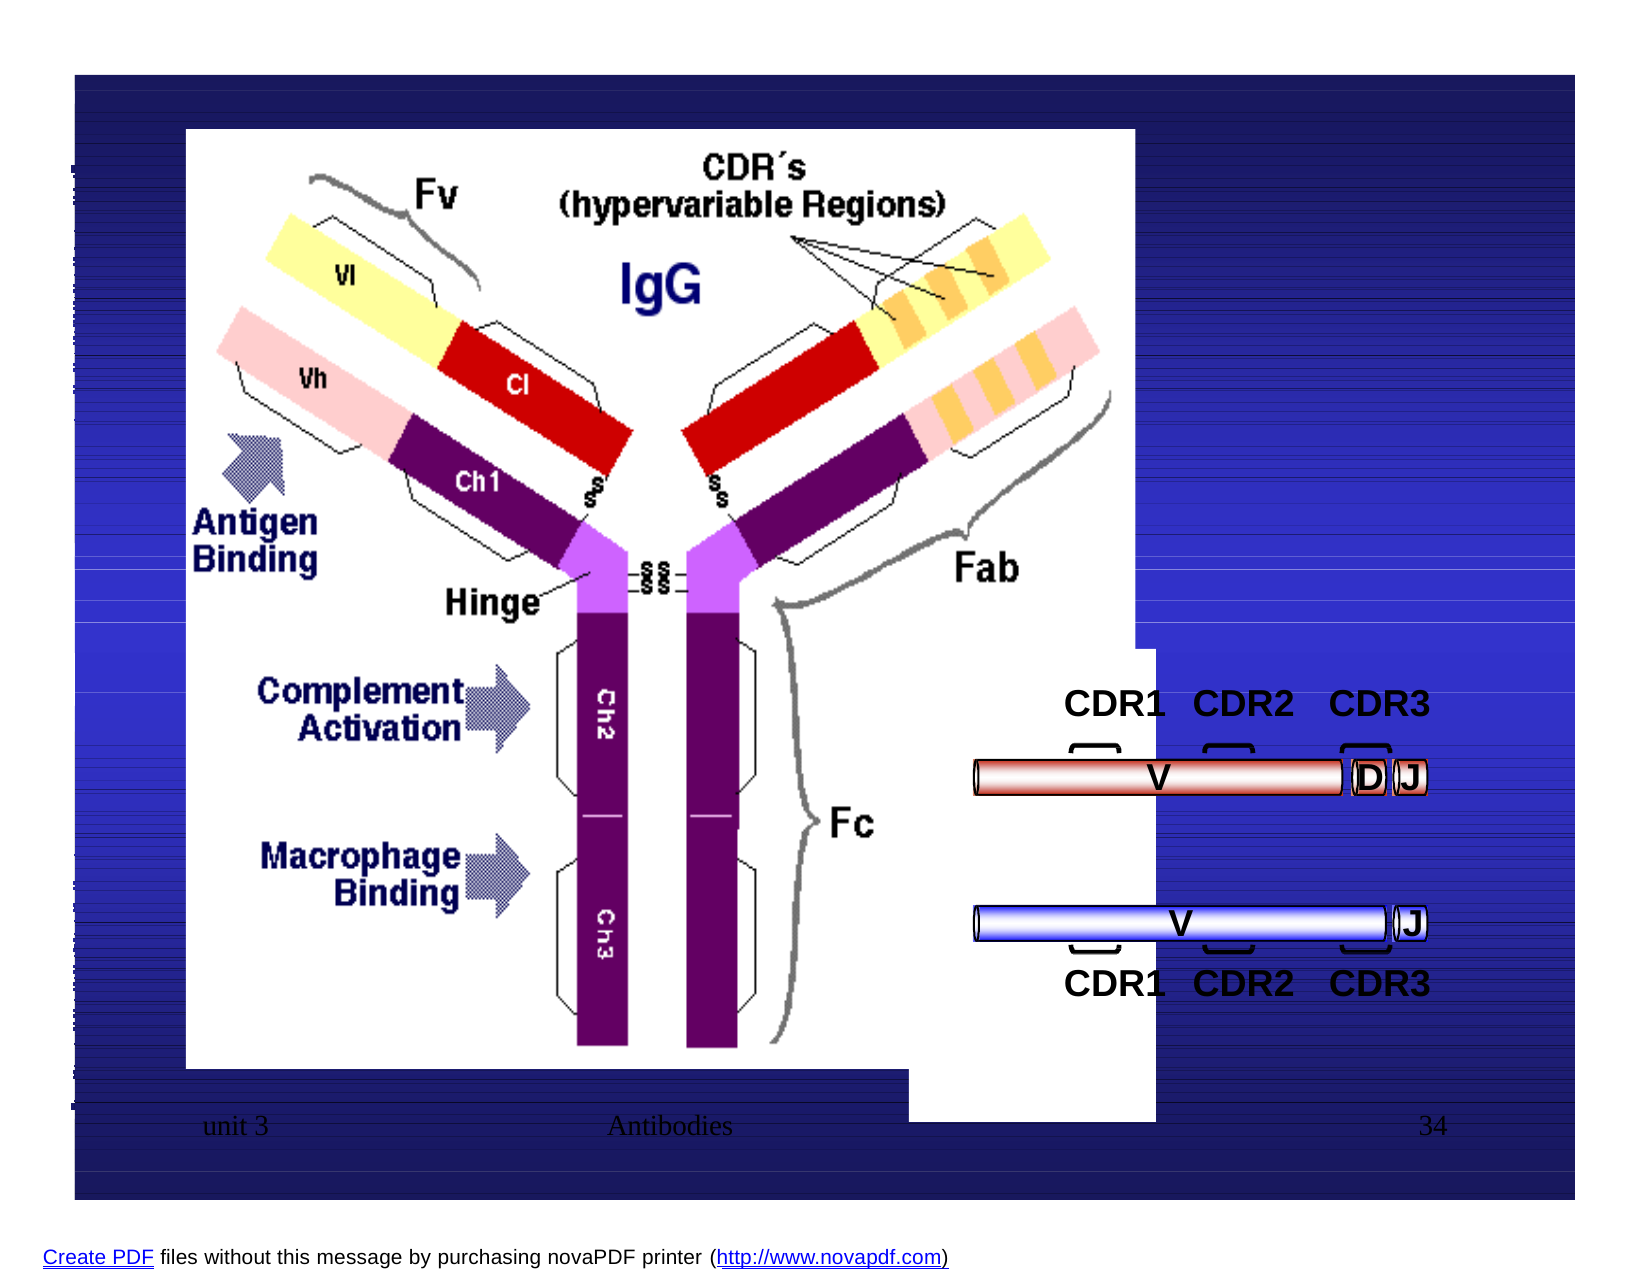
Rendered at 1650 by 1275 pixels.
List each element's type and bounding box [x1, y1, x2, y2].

footer [40, 1244, 959, 1275]
text_box [74, 129, 1575, 1200]
